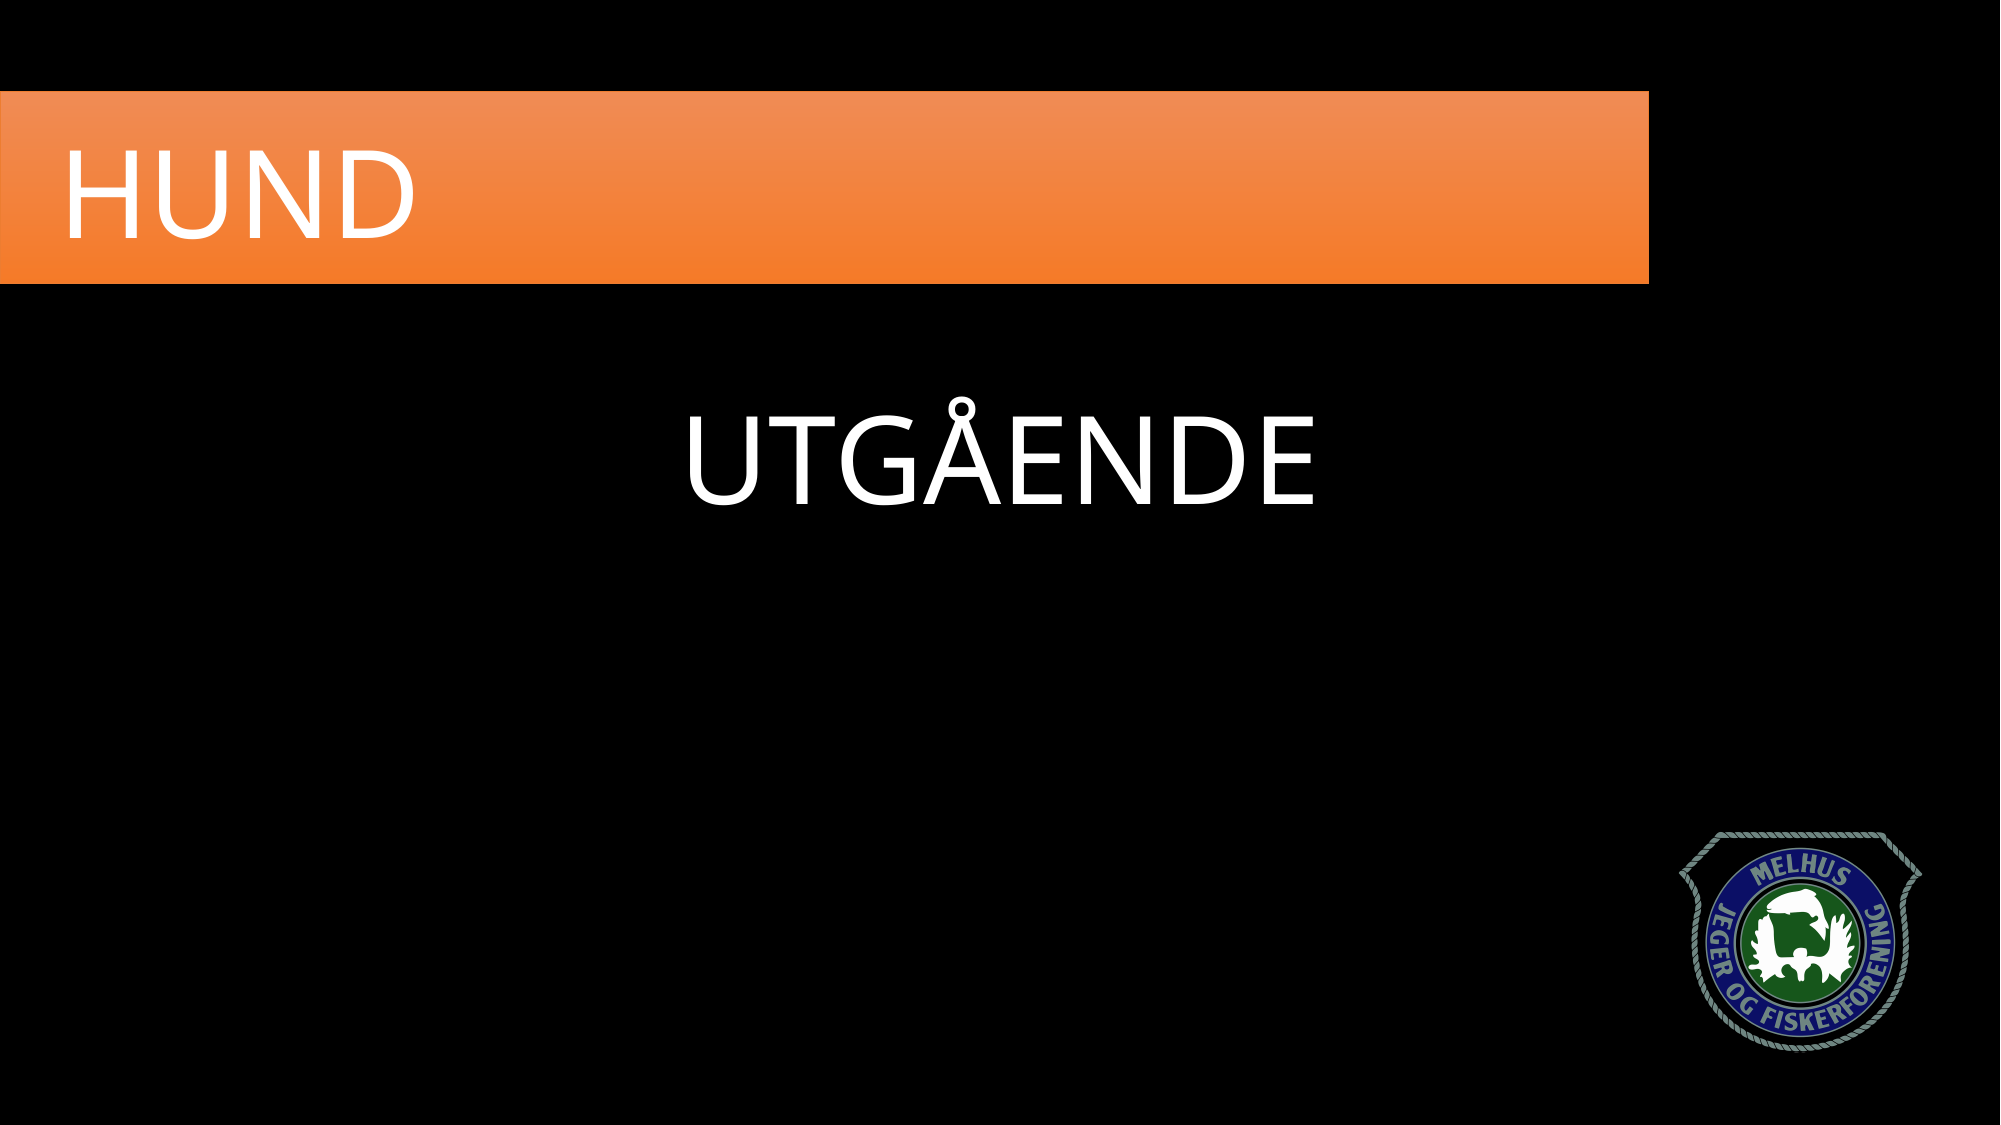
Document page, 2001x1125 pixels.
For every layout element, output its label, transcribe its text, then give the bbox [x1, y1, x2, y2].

text_box [0, 91, 1649, 284]
picture [1678, 828, 1923, 1054]
title UTGÅENDE [0, 391, 2000, 539]
text_box HUND [0, 125, 479, 273]
